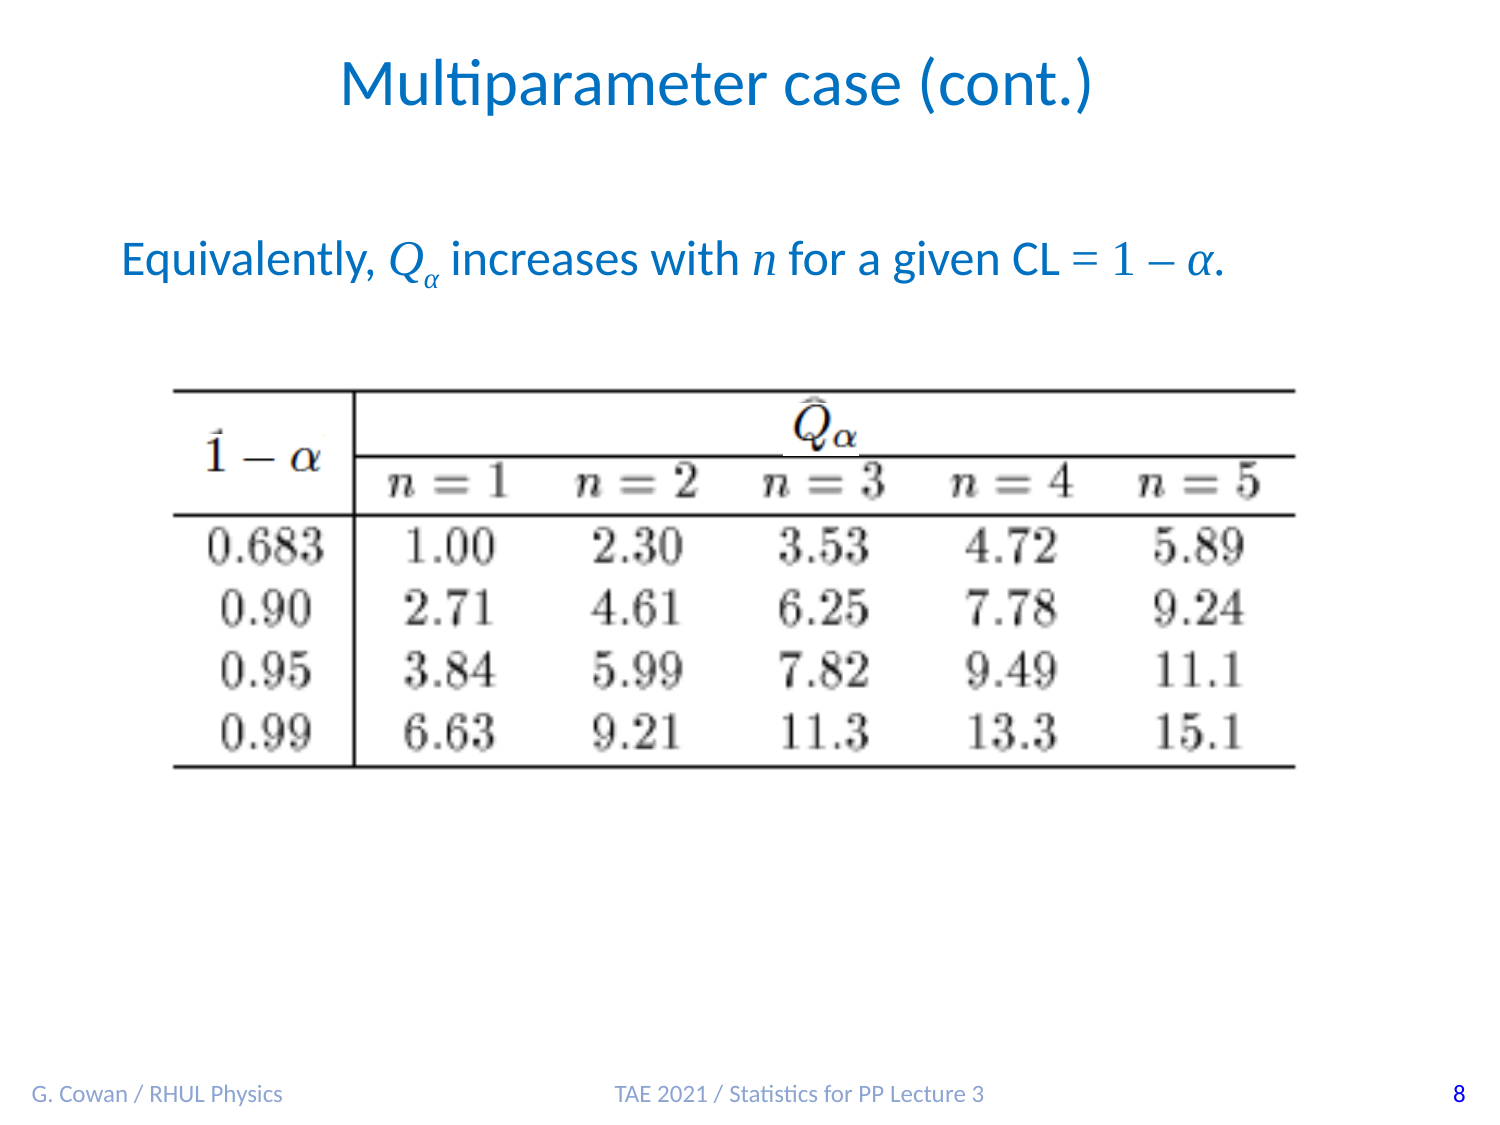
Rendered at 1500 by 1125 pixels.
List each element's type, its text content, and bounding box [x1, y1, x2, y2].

picture [157, 371, 1317, 786]
slide_number G. Cowan / RHUL Physics [16, 1062, 338, 1123]
slide_number 8 [1262, 1062, 1481, 1123]
text_box Equivalently, Qα increases with n for a given CL = 1 – α. [106, 218, 1241, 302]
text_box Multiparameter case (cont.) [22, 31, 1412, 166]
footer TAE 2021 / Statistics for PP Lecture 3 [338, 1062, 1262, 1123]
